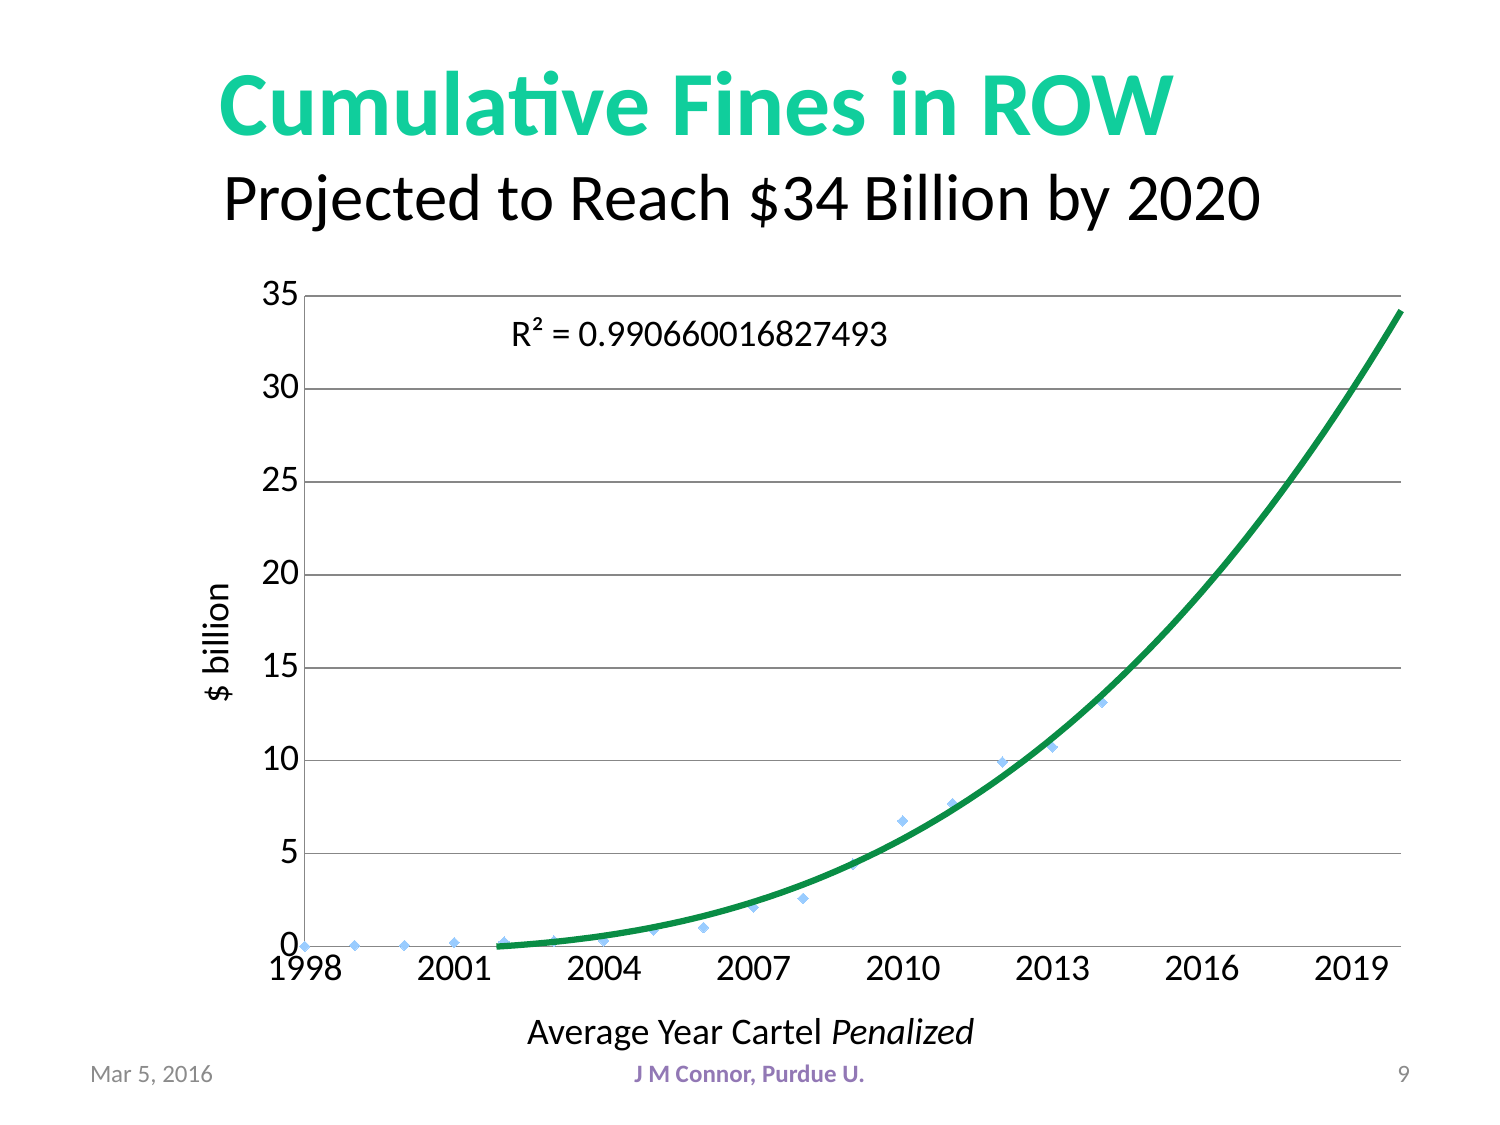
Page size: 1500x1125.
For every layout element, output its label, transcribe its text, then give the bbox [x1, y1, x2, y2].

chart [237, 262, 1426, 1006]
text_box Average Year Cartel Penalized [512, 1014, 1025, 1060]
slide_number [75, 1042, 425, 1103]
title Cumulative Fines in ROW Projected to Reach $34 Billion by 2020 [75, 45, 1425, 233]
slide_number 9 [1074, 1042, 1425, 1103]
text_box $ billion [183, 567, 232, 719]
footer J M Connor, Purdue U. [512, 1042, 988, 1103]
